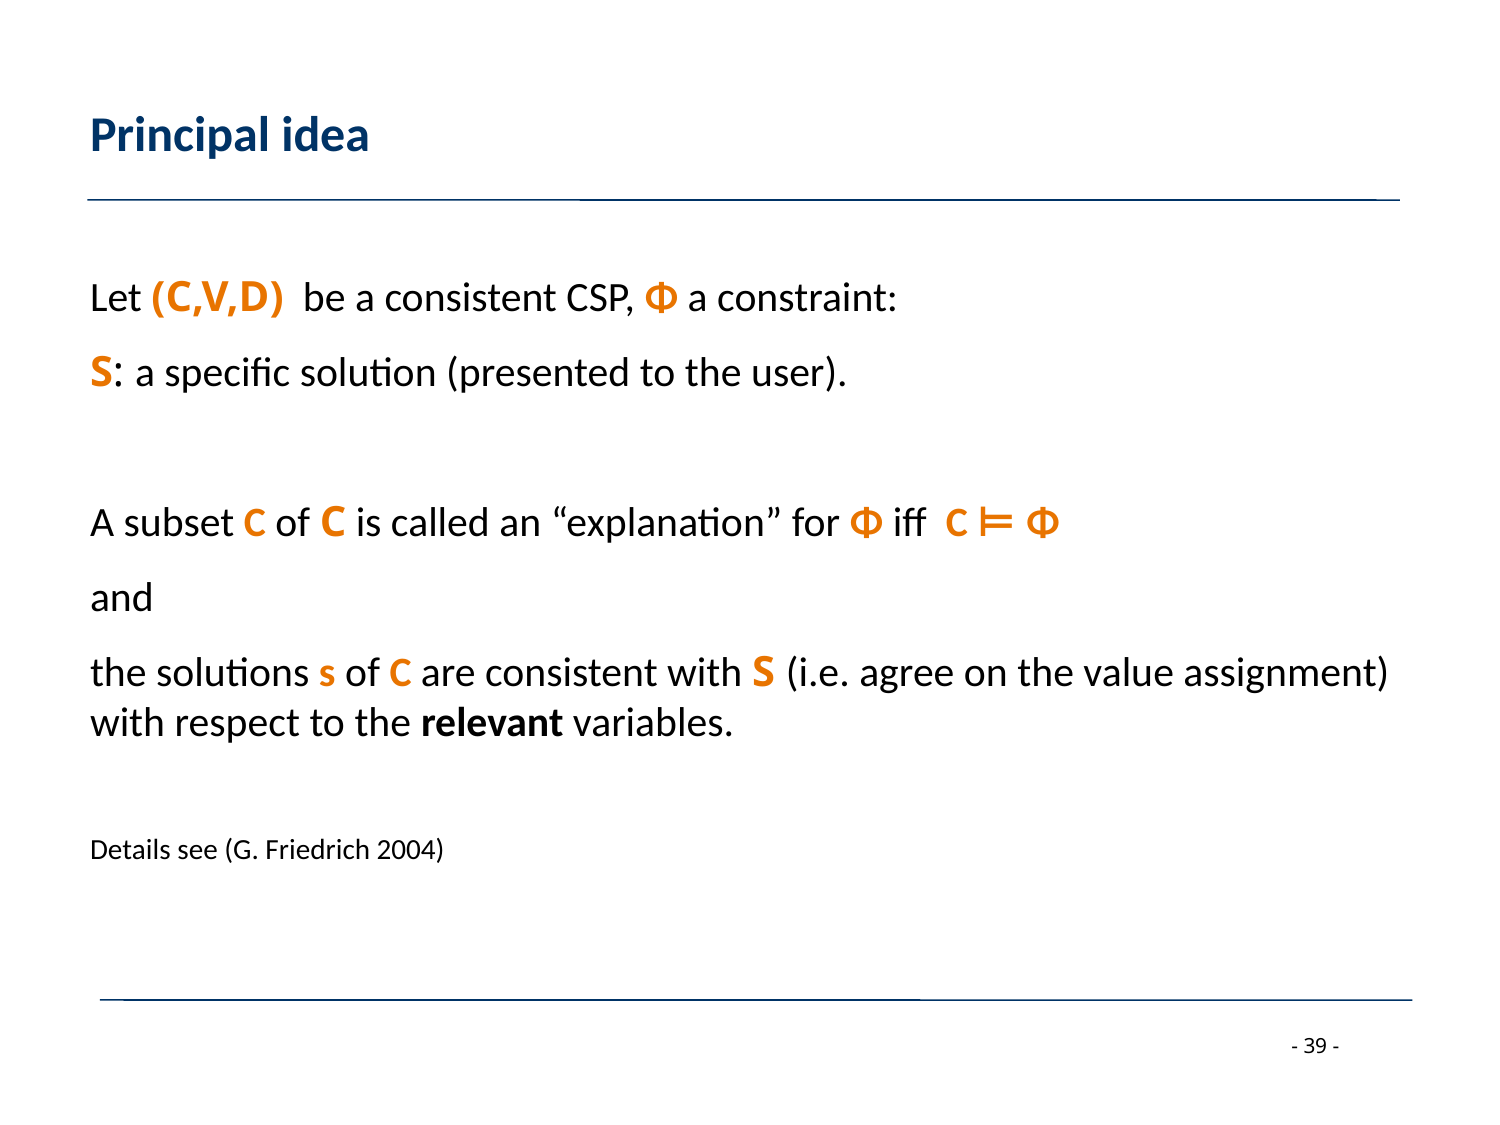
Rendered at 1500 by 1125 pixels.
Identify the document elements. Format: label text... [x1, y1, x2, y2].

list Let (C,V,D) be a consistent CSP, Φ a constraint: S: a specific solution (presented to the user). A subset C of C is called an “explanation” for Φ iff C ⊨ Φ and the solutions s of C are consistent with S (i.e. agree on the value assignment) with respect to the relevant variables. Details see (G. Friedrich 2004) [74, 262, 1426, 1006]
title Principal idea [74, 37, 1426, 226]
